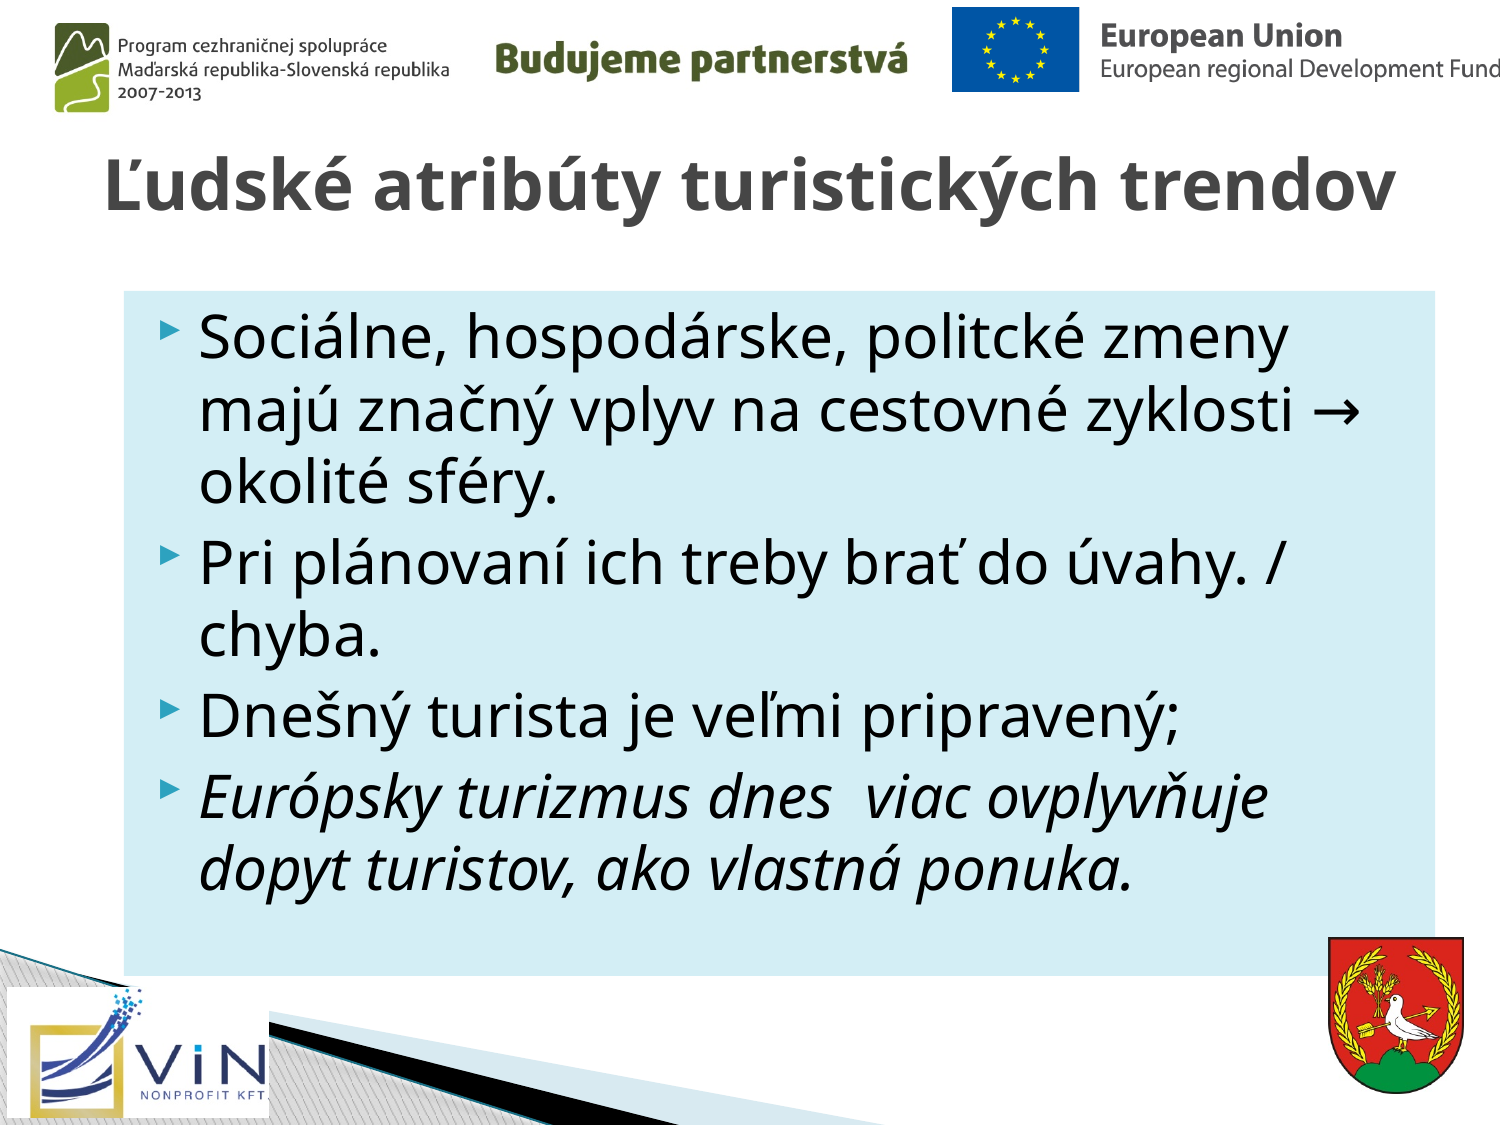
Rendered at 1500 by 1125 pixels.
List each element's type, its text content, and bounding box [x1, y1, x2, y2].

title Ľudské atribúty turistických trendov [0, 78, 1500, 287]
picture [52, 23, 948, 123]
picture [7, 987, 269, 1118]
picture [1328, 937, 1464, 1094]
list Sociálne, hospodárske, politcké zmeny majú značný vplyv na cestovné zyklosti → okolité sféry. Pri plánovaní ich treby brať do úvahy. / chyba. Dnešný turista je veľmi pripravený; Európsky turizmus dnes viac ovplyvňuje dopyt turistov, ako vlastná ponuka. [123, 290, 1436, 976]
picture [952, 6, 1500, 94]
